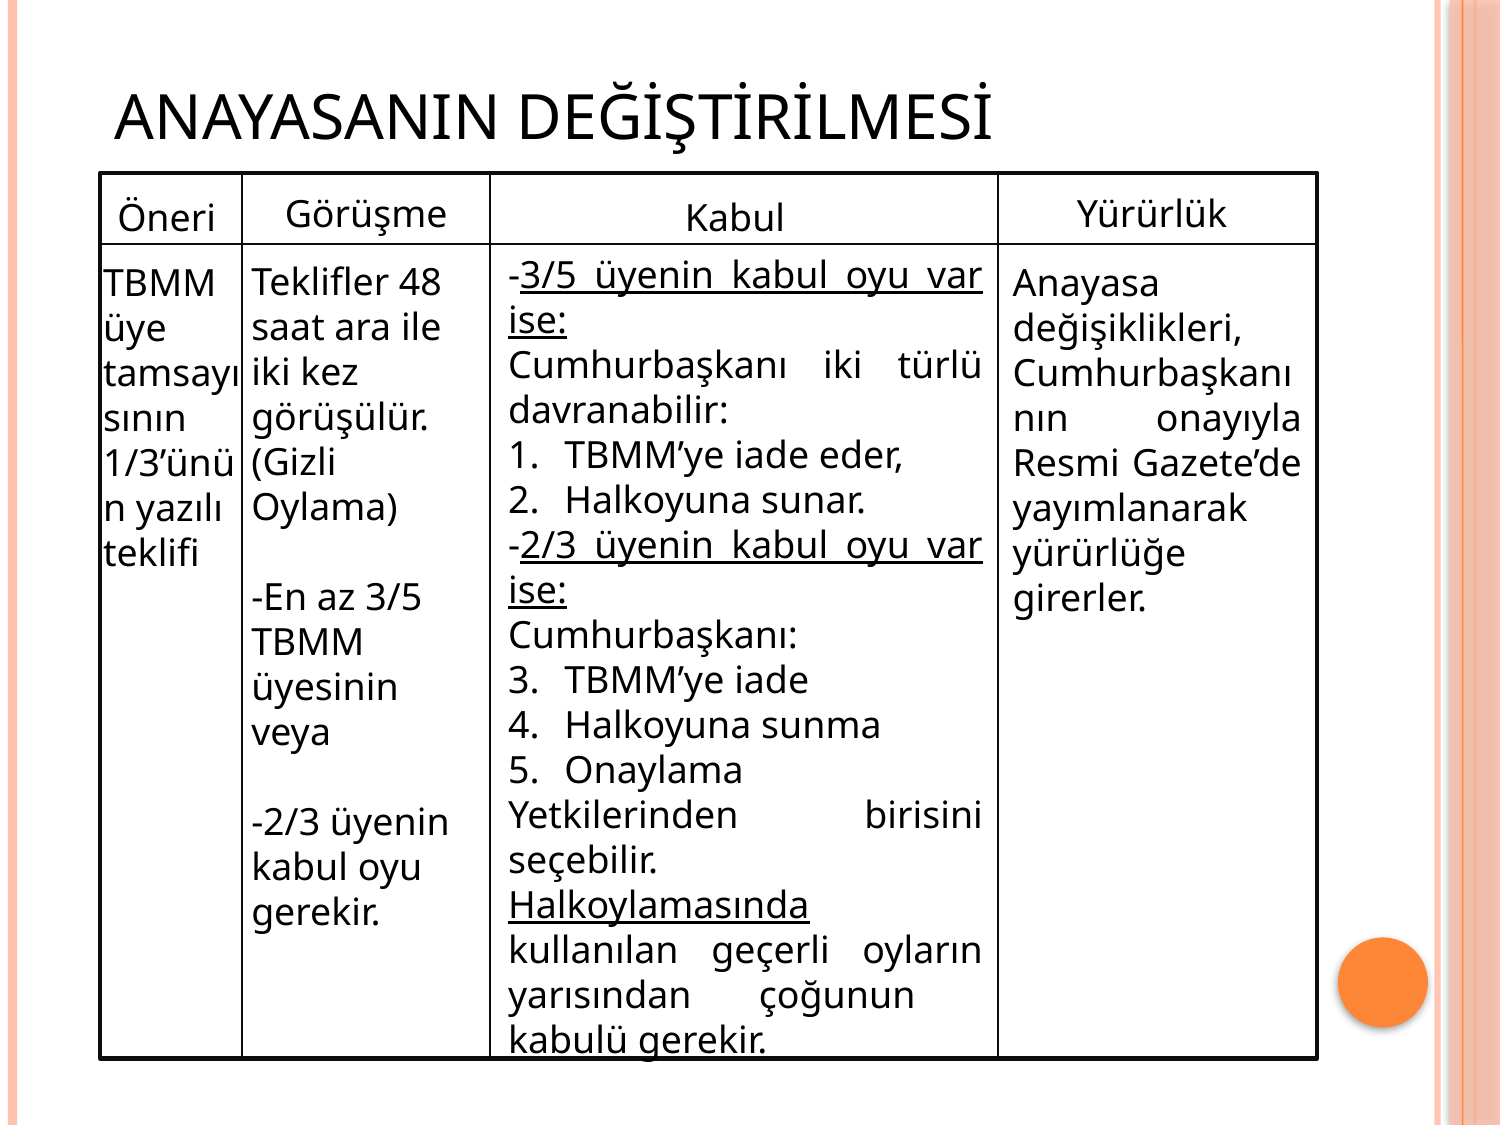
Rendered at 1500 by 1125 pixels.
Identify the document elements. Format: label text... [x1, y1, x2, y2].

text_box Anayasa değişiklikleri, Cumhurbaşkanının onayıyla Resmi Gazete’de yayımlanarak yürürlüğe girerler. [1004, 251, 1317, 672]
text_box Yürürlük [1062, 182, 1243, 240]
text_box [98, 171, 1319, 246]
text_box Görüşme [270, 182, 463, 240]
text_box Öneri [102, 186, 232, 241]
text_box Kabul [670, 186, 801, 240]
text_box [247, 941, 484, 1061]
text_box Teklifler 48 saat ara ile iki kez görüşülür. (Gizli Oylama) -En az 3/5 TBMM üyesinin veya -2/3 üyenin kabul oyu gerekir. [248, 253, 483, 941]
text_box -3/5 üyenin kabul oyu var ise: Cumhurbaşkanı iki türlü davranabilir: TBMM’ye iade eder, Halkoyuna sunar. -2/3 üyenin kabul oyu var ise: Cumhurbaşkanı: TBMM’ye iade Halkoyuna sunma Onaylama Yetkilerinden birisini seçebilir. Halkoylamasında kullanılan geçerli oyların yarısından çoğunun kabulü gerekir. [493, 253, 998, 1114]
text_box [98, 582, 236, 1061]
text_box [1003, 248, 1319, 1061]
title Anayasanın değiştirilmesi [100, 0, 1326, 160]
text_box TBMM üye tamsayısının 1/3’ünün yazılı teklifi [88, 251, 235, 582]
